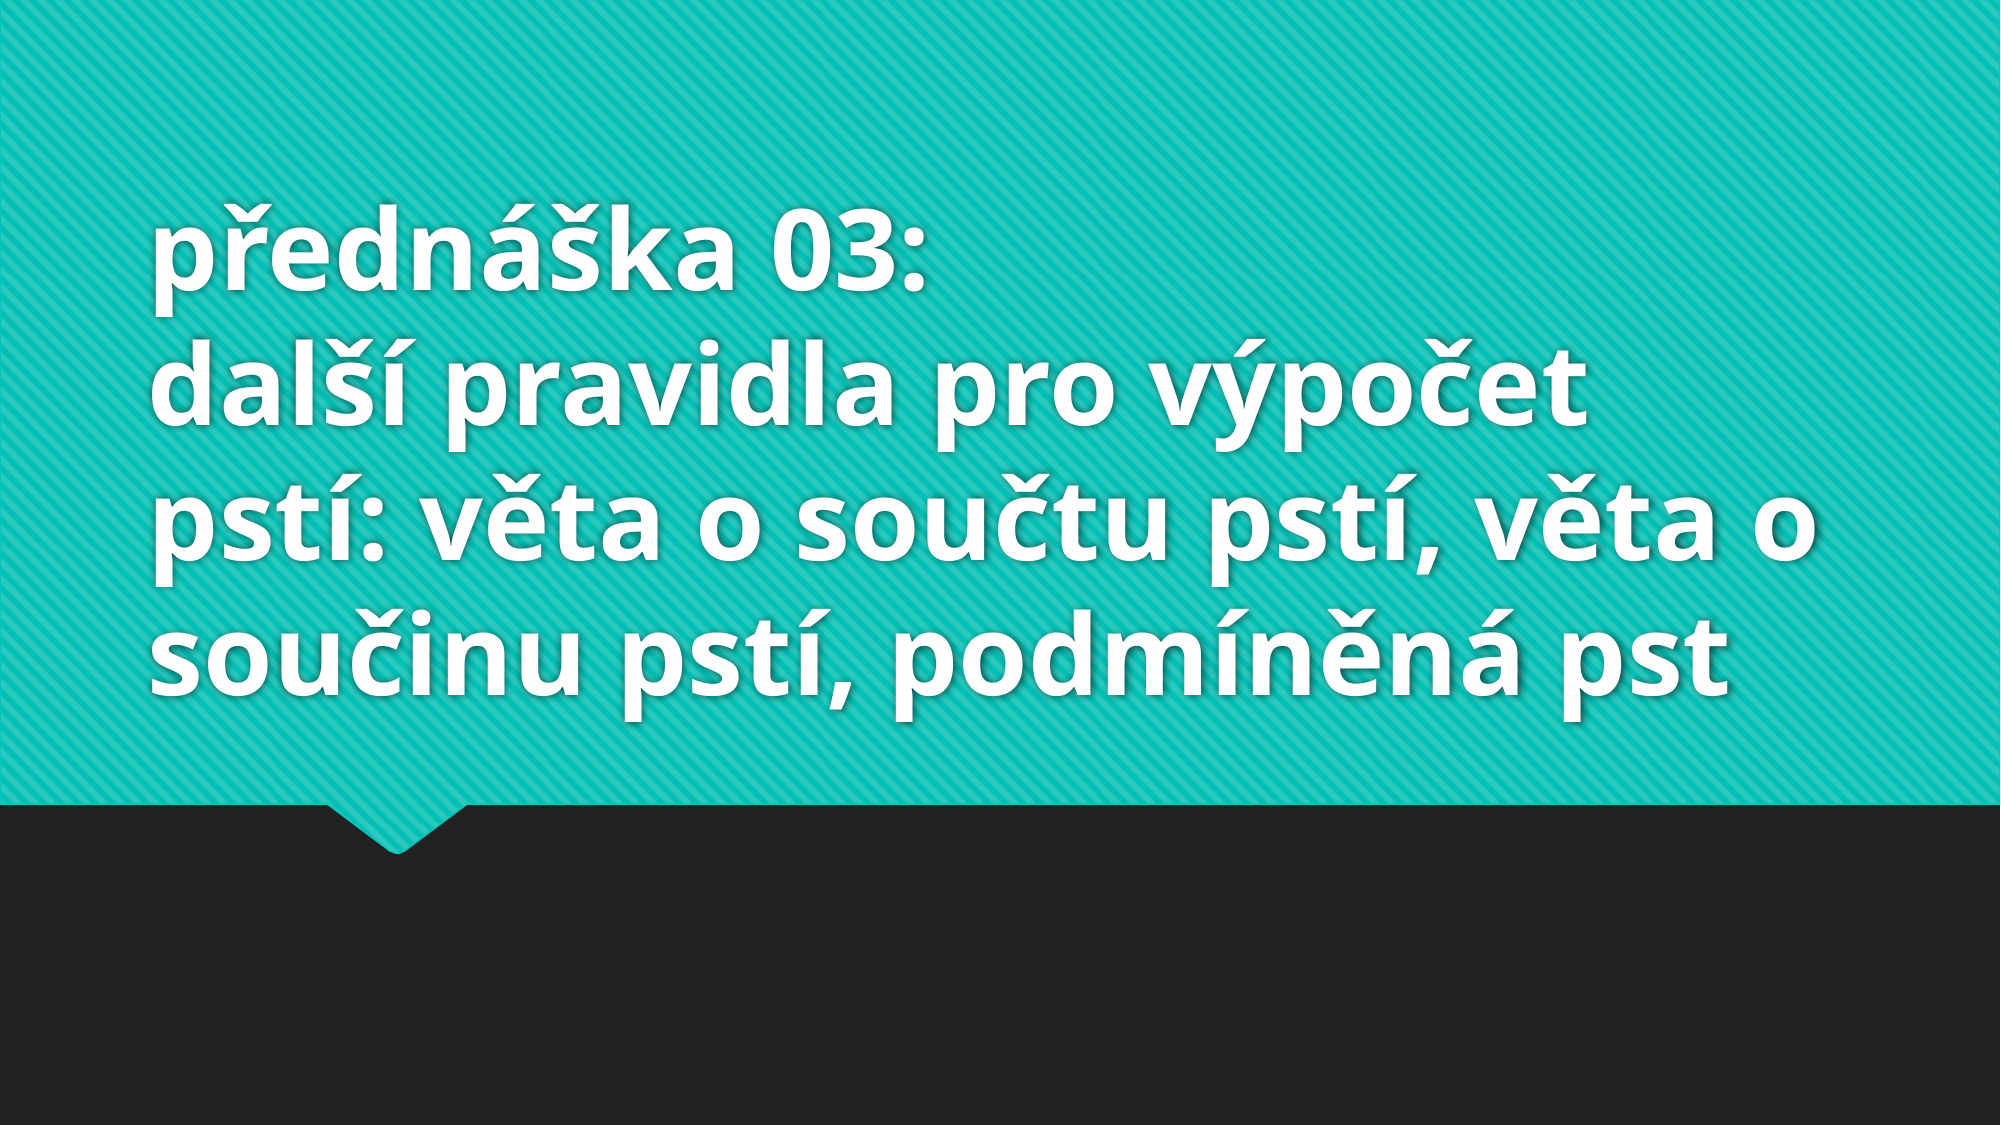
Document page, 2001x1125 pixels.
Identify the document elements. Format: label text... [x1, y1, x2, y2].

title přednáška 03: další pravidla pro výpočet pstí: věta o součtu pstí, věta o součinu pstí, podmíněná pst [132, 237, 1868, 726]
